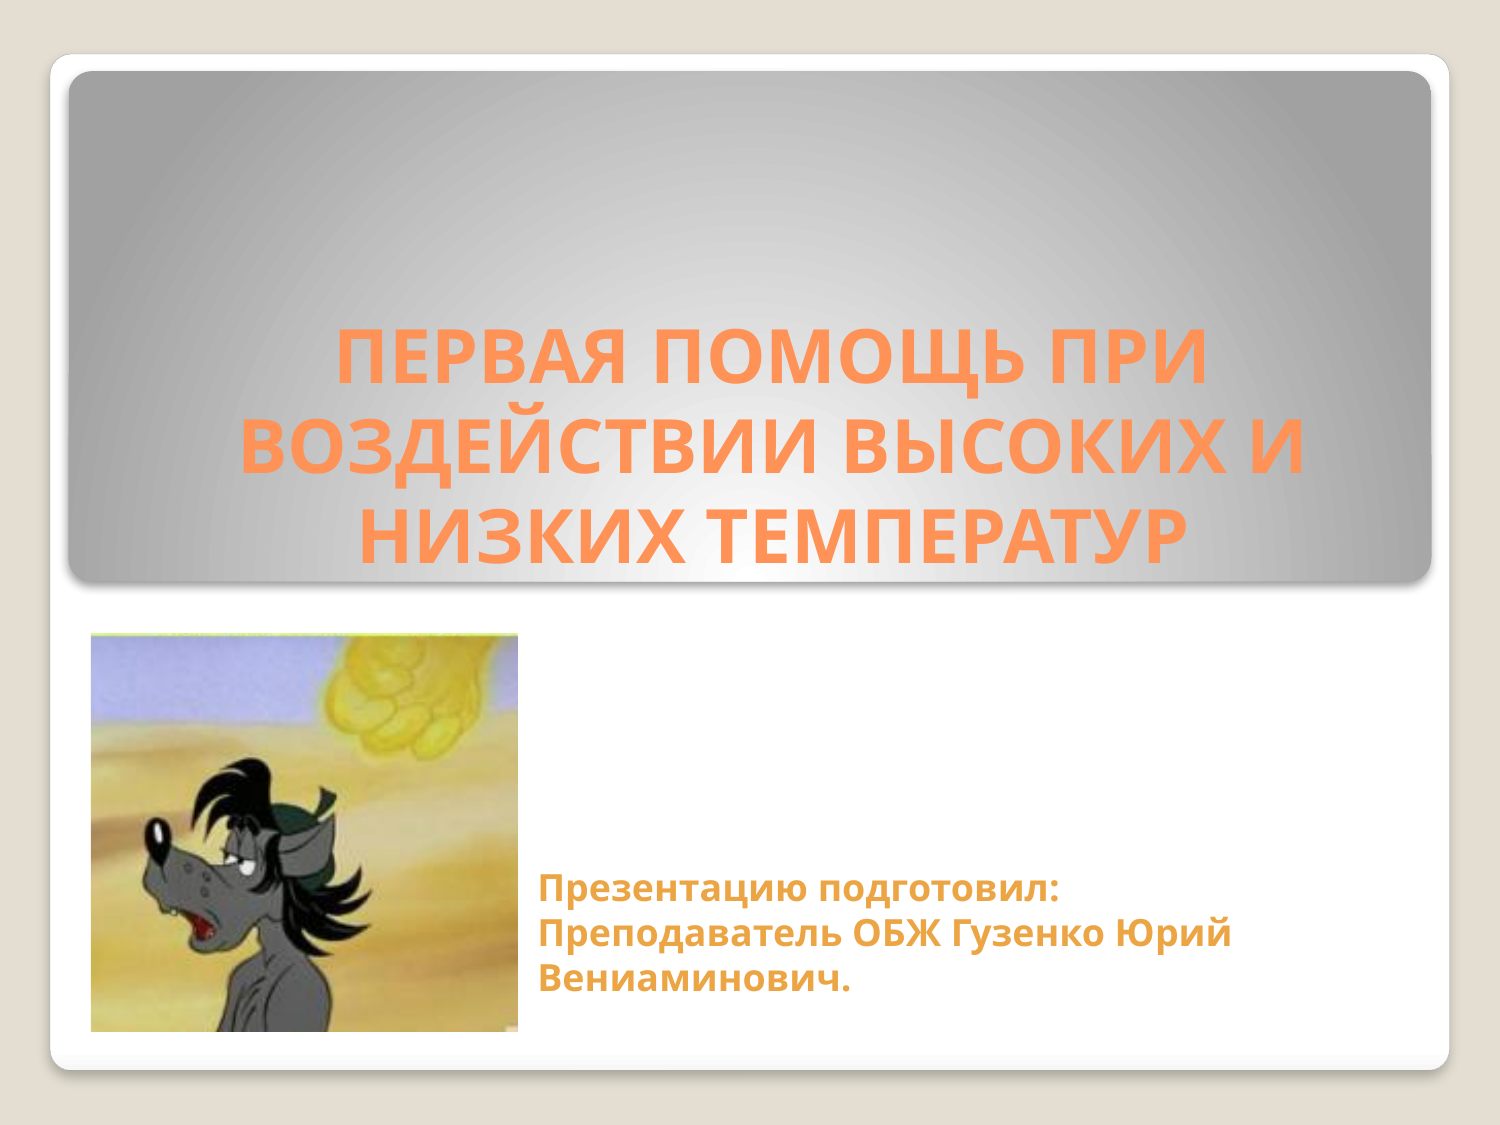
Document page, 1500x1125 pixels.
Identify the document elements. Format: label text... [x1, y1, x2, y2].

picture [90, 633, 519, 1033]
text_box Презентацию подготовил: Преподаватель ОБЖ Гузенко Юрий Вениаминович. [525, 856, 1424, 1007]
title ПЕРВАЯ ПОМОЩЬ ПРИ ВОЗДЕЙСТВИИ ВЫСОКИХ И НИЗКИХ ТЕМПЕРАТУР [135, 290, 1411, 587]
